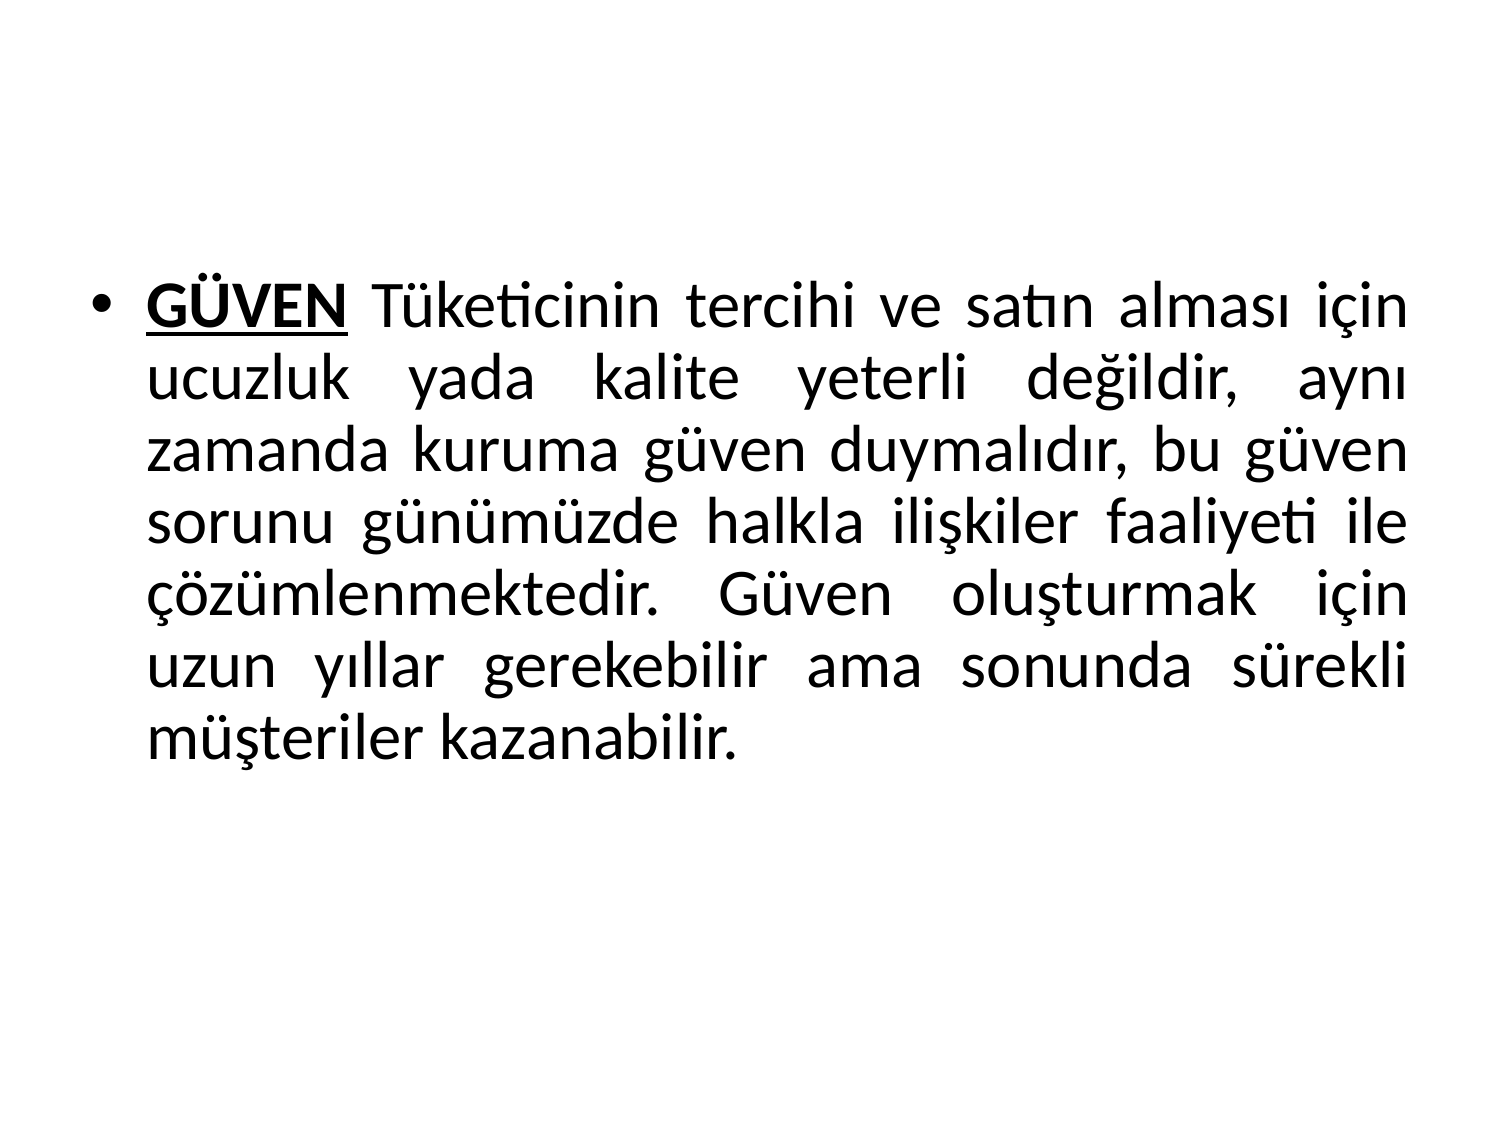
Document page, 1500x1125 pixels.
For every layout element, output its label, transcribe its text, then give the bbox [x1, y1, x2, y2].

list GÜVEN Tüketicinin tercihi ve satın alması için ucuzluk yada kalite yeterli değildir, aynı zamanda kuruma güven duymalıdır, bu güven sorunu günümüzde halkla ilişkiler faaliyeti ile çözümlenmektedir. Güven oluşturmak için uzun yıllar gerekebilir ama sonunda sürekli müşteriler kazanabilir. [75, 262, 1425, 1005]
